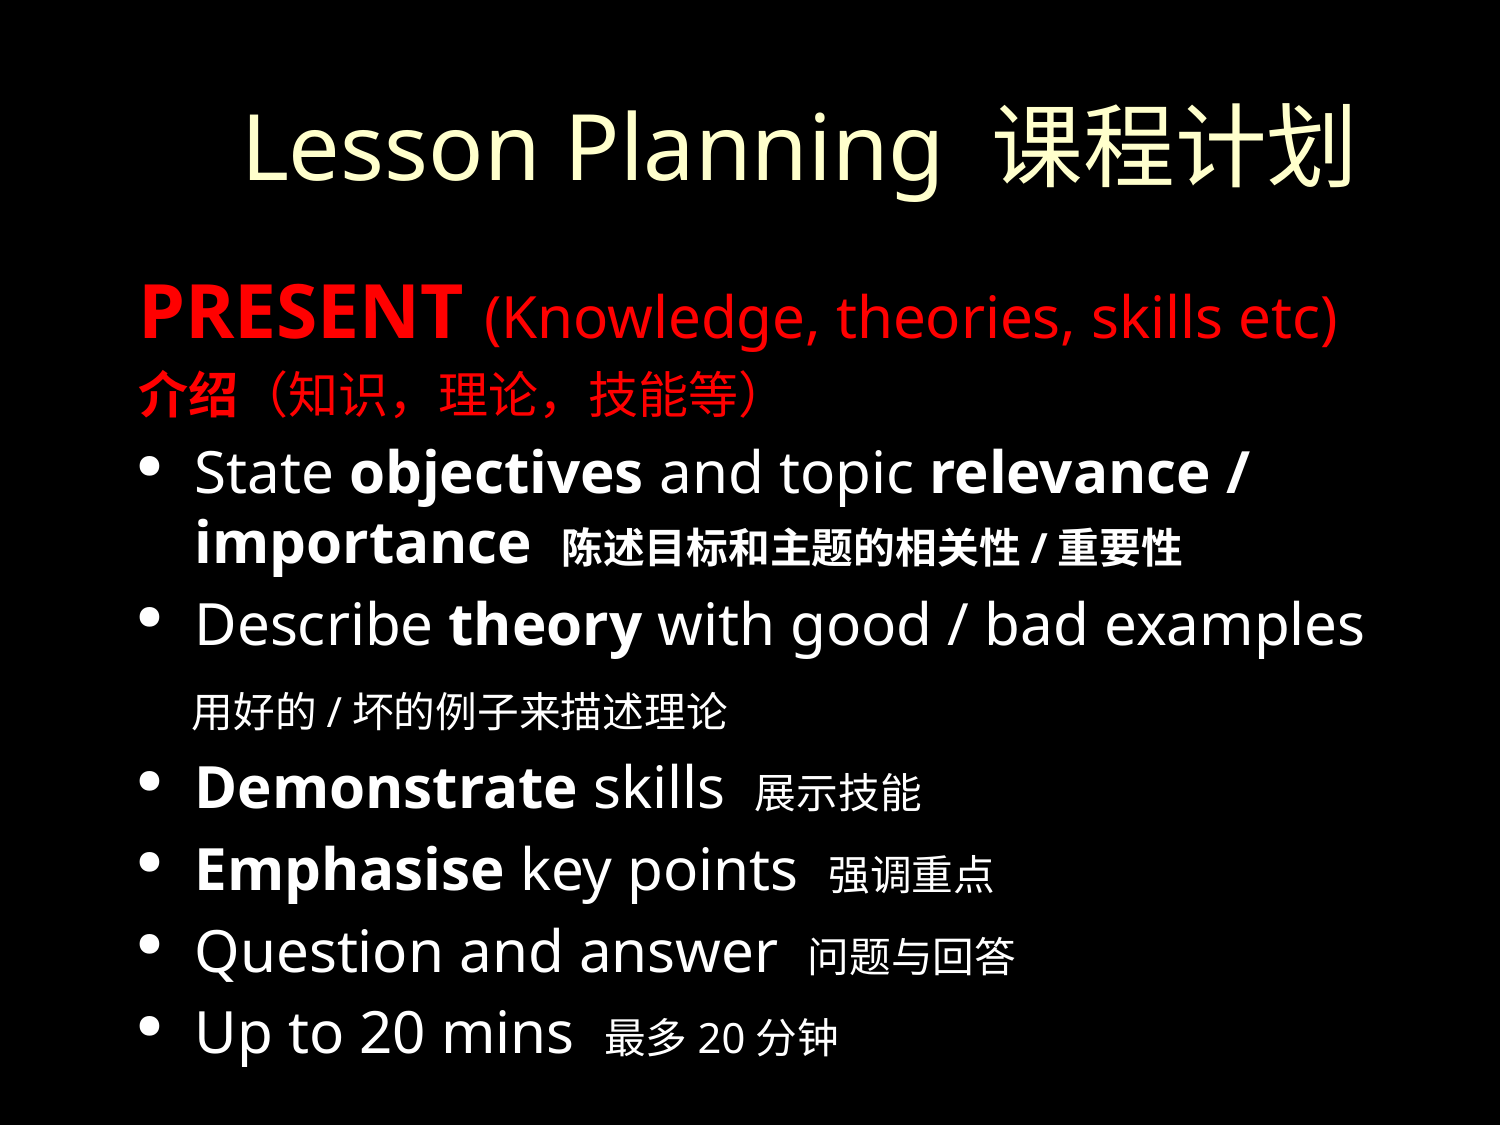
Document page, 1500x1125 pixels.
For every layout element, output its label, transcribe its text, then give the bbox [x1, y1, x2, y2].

list PRESENT (Knowledge, theories, skills etc) 介绍（知识，理论，技能等） State objectives and topic relevance / importance 陈述目标和主题的相关性/重要性 Describe theory with good / bad examples 用好的/坏的例子来描述理论 Demonstrate skills 展示技能 Emphasise key points 强调重点 Question and answer 问题与回答 Up to 20 mins 最多20分钟 [123, 256, 1449, 1096]
title Lesson Planning 课程计划 [162, 50, 1438, 238]
